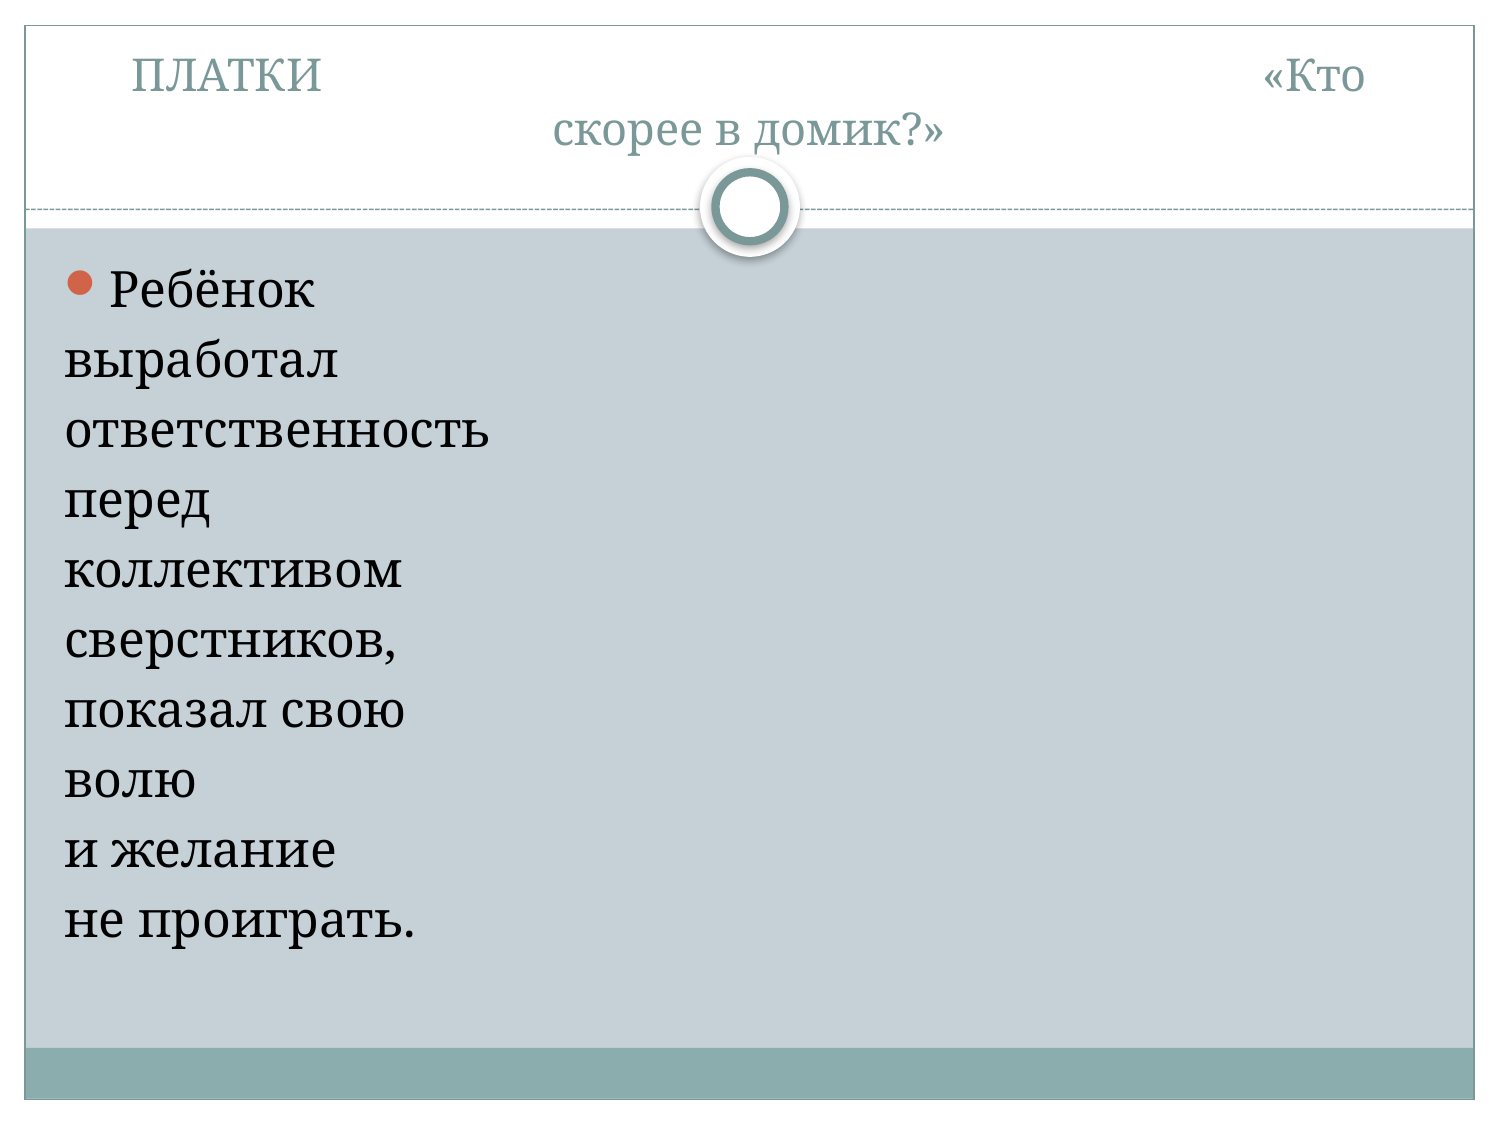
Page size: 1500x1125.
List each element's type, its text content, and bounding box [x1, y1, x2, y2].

title ПЛАТКИ «Кто скорее в домик?» [49, 37, 1450, 162]
list Ребёнок выработал ответственность перед коллективом сверстников, показал свою волю и желание не проиграть. [49, 250, 1445, 1001]
